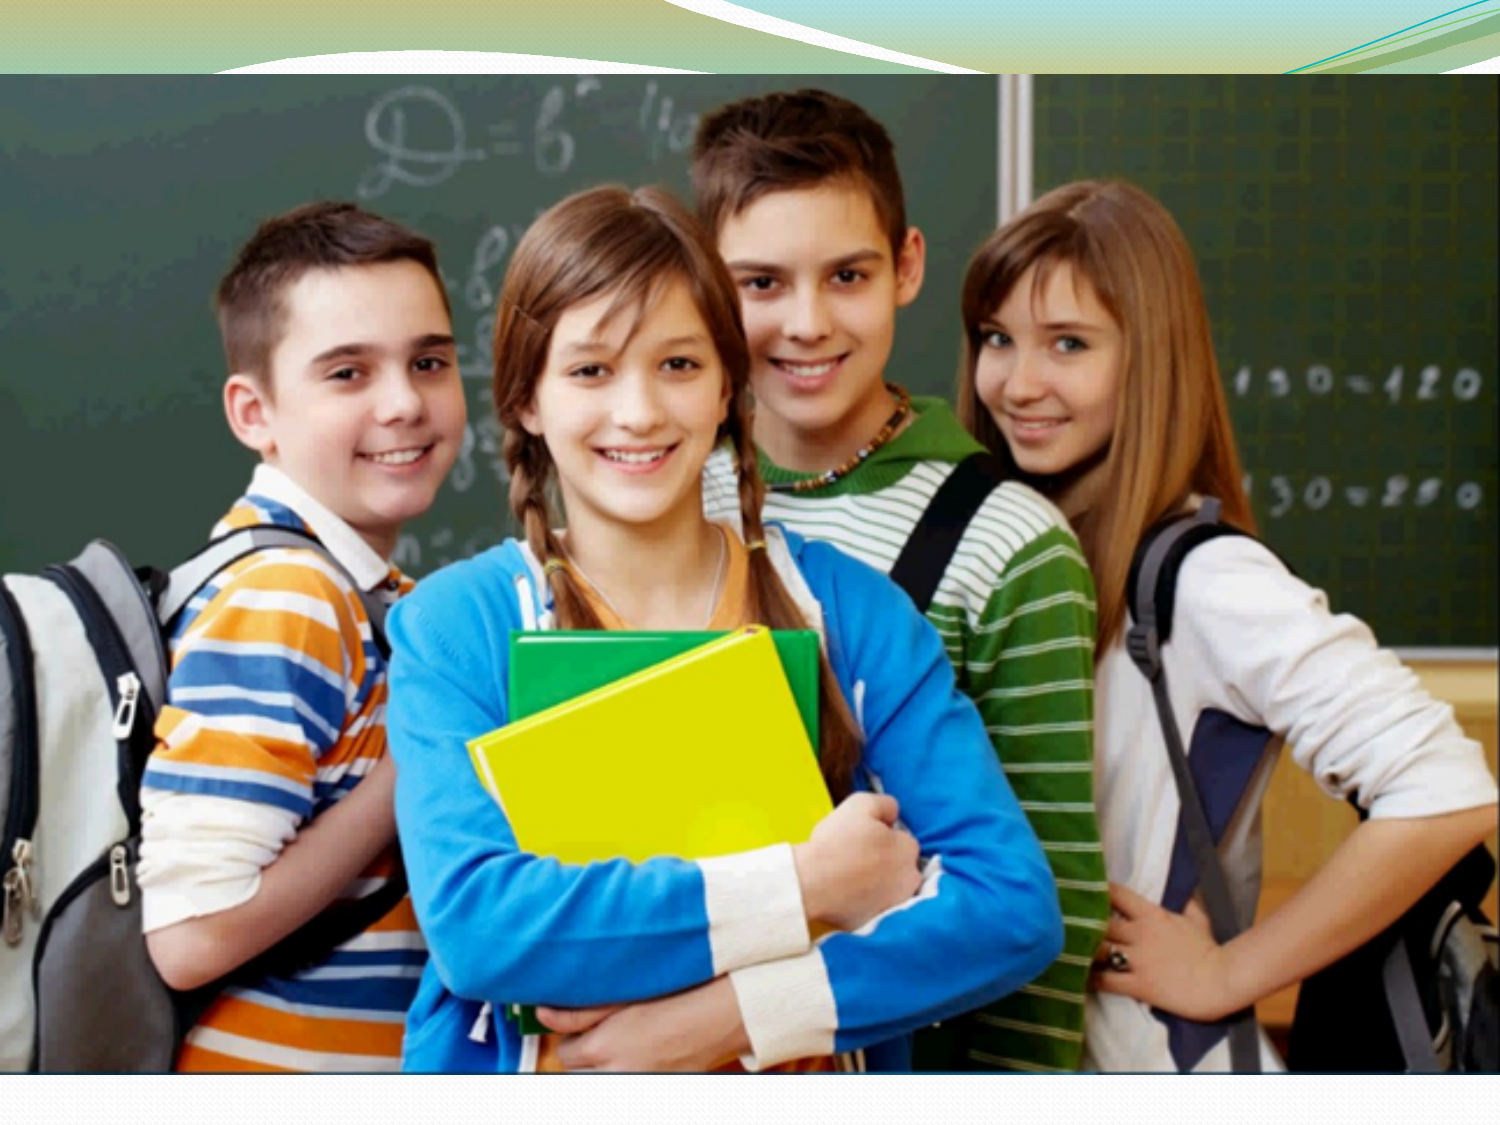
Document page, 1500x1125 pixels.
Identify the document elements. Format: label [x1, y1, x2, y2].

picture [0, 74, 1500, 1076]
